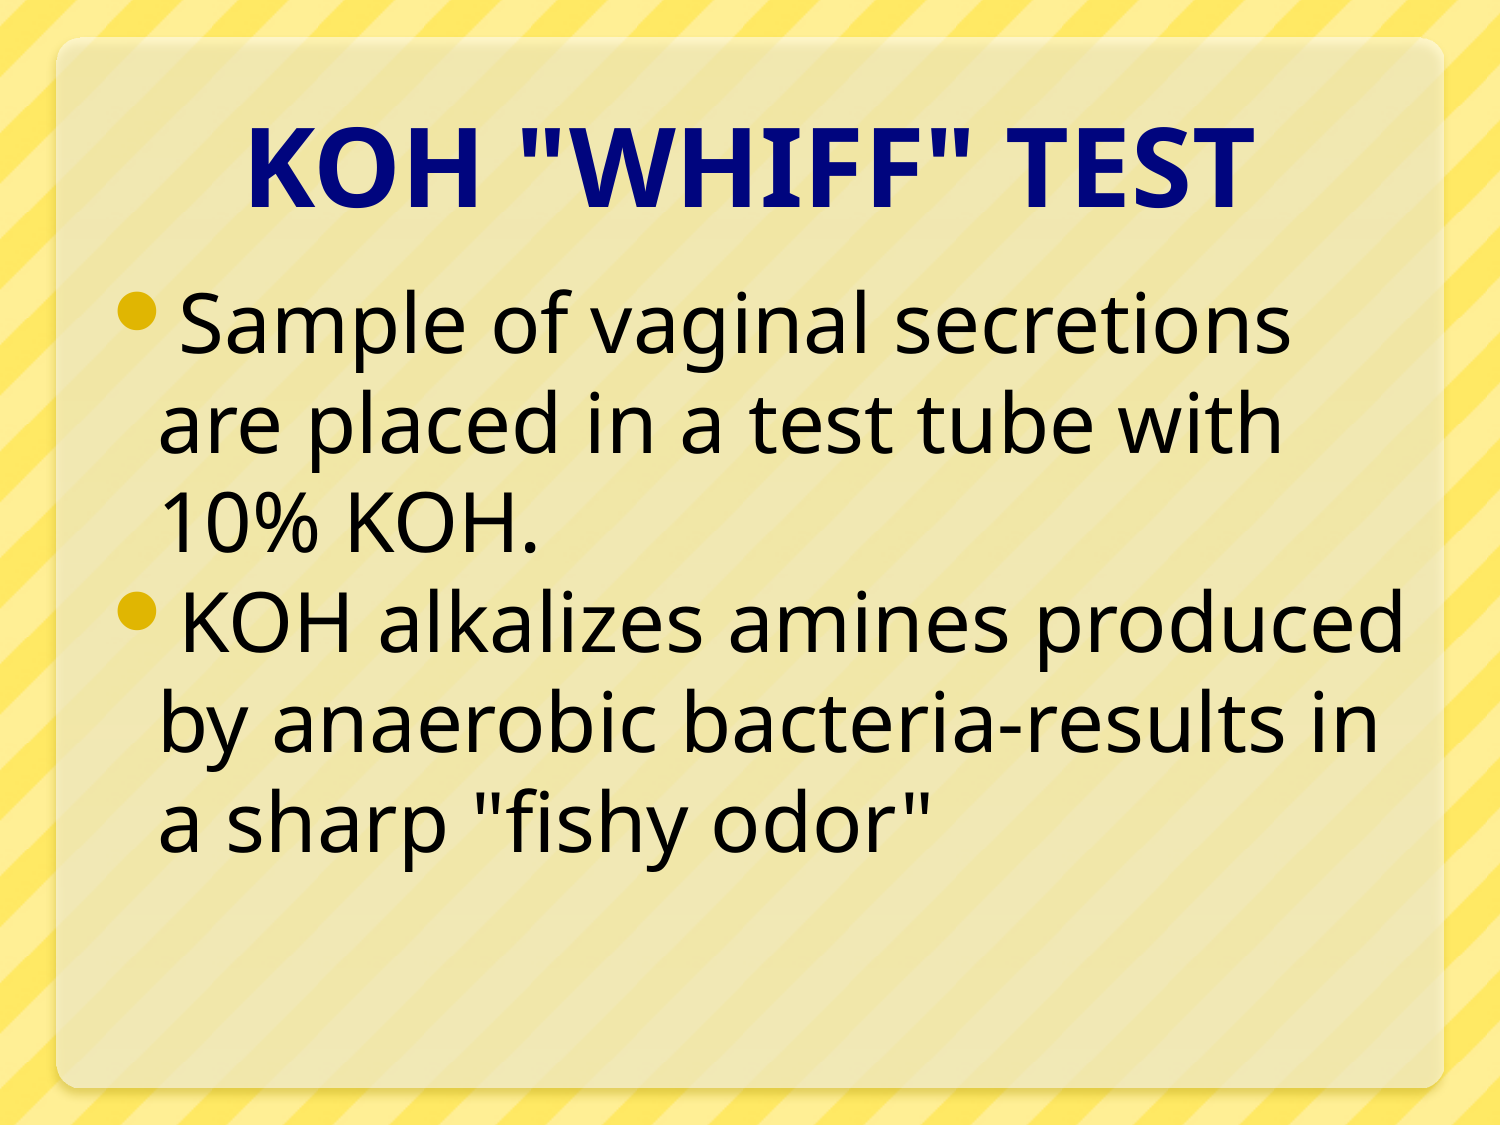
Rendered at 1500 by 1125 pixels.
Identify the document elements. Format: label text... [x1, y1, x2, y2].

title KOH "WHIFF" TEST [75, 50, 1425, 238]
list Sample of vaginal secretions are placed in a test tube with 10% KOH. KOH alkalizes amines produced by anaerobic bacteria-results in a sharp "fishy odor" [75, 262, 1425, 1005]
